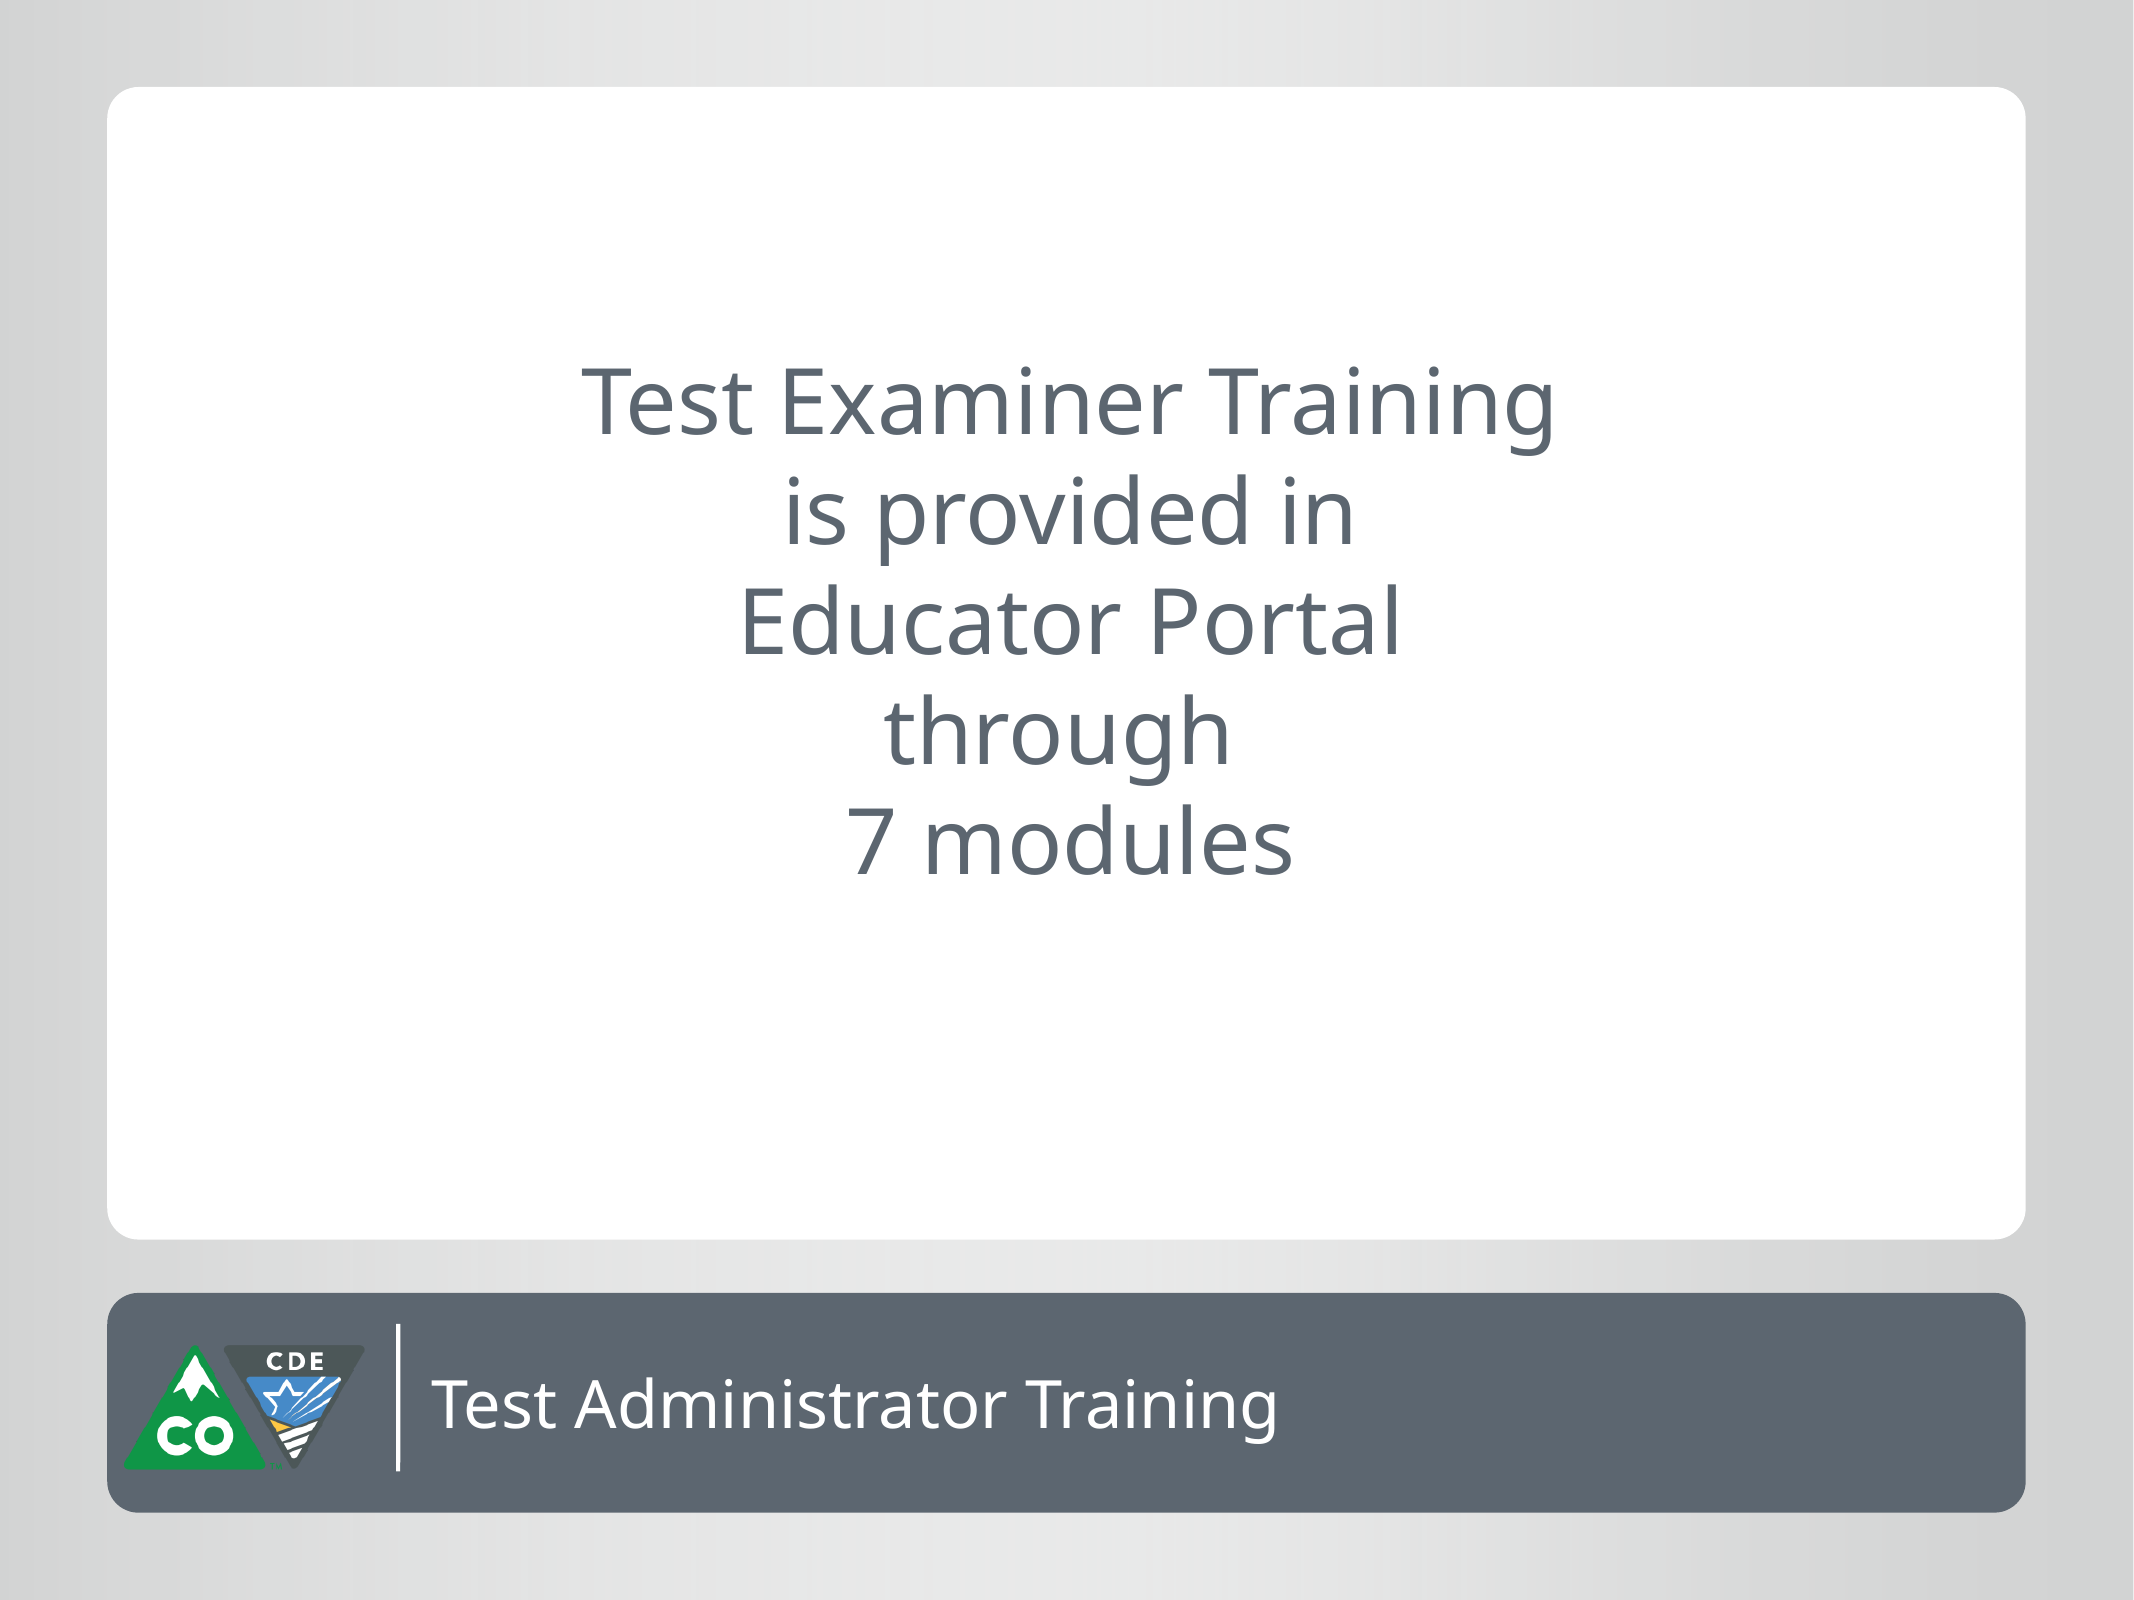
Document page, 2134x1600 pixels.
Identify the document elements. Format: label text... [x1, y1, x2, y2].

text_box Test Examiner Training is provided in Educator Portal through 7 modules [120, 335, 2021, 900]
text_box Test Administrator Training [416, 1354, 1980, 1449]
picture [0, 0, 2134, 1600]
